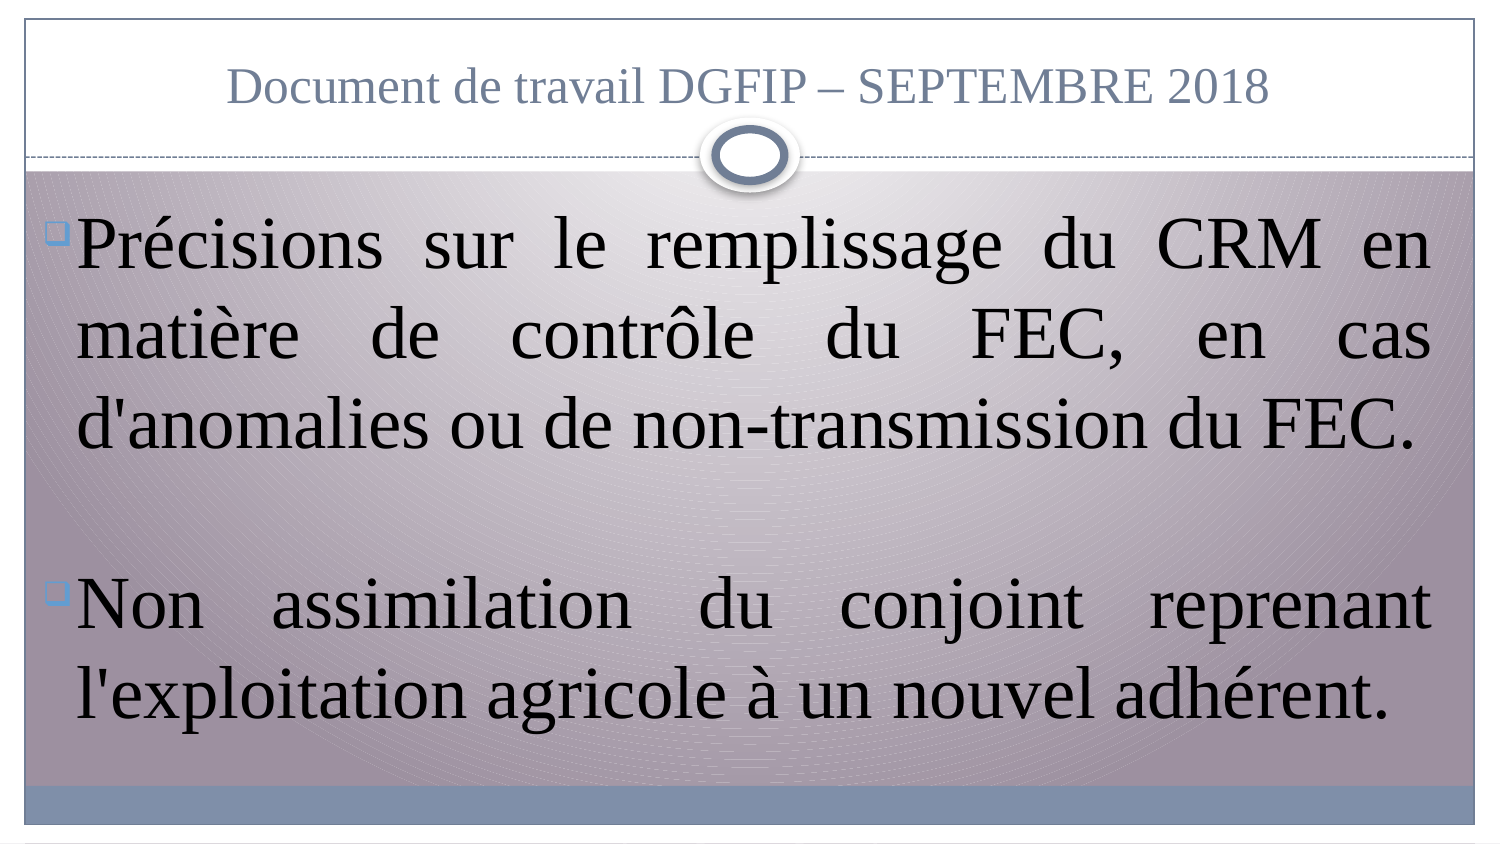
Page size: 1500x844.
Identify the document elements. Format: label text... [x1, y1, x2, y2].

title Document de travail DGFIP – SEPTEMBRE 2018 [49, 27, 1450, 122]
list Précisions sur le remplissage du CRM en matière de contrôle du FEC, en cas d'anomalies ou de non-transmission du FEC. Non assimilation du conjoint reprenant l'exploitation agricole à un nouvel adhérent. [27, 185, 1449, 789]
